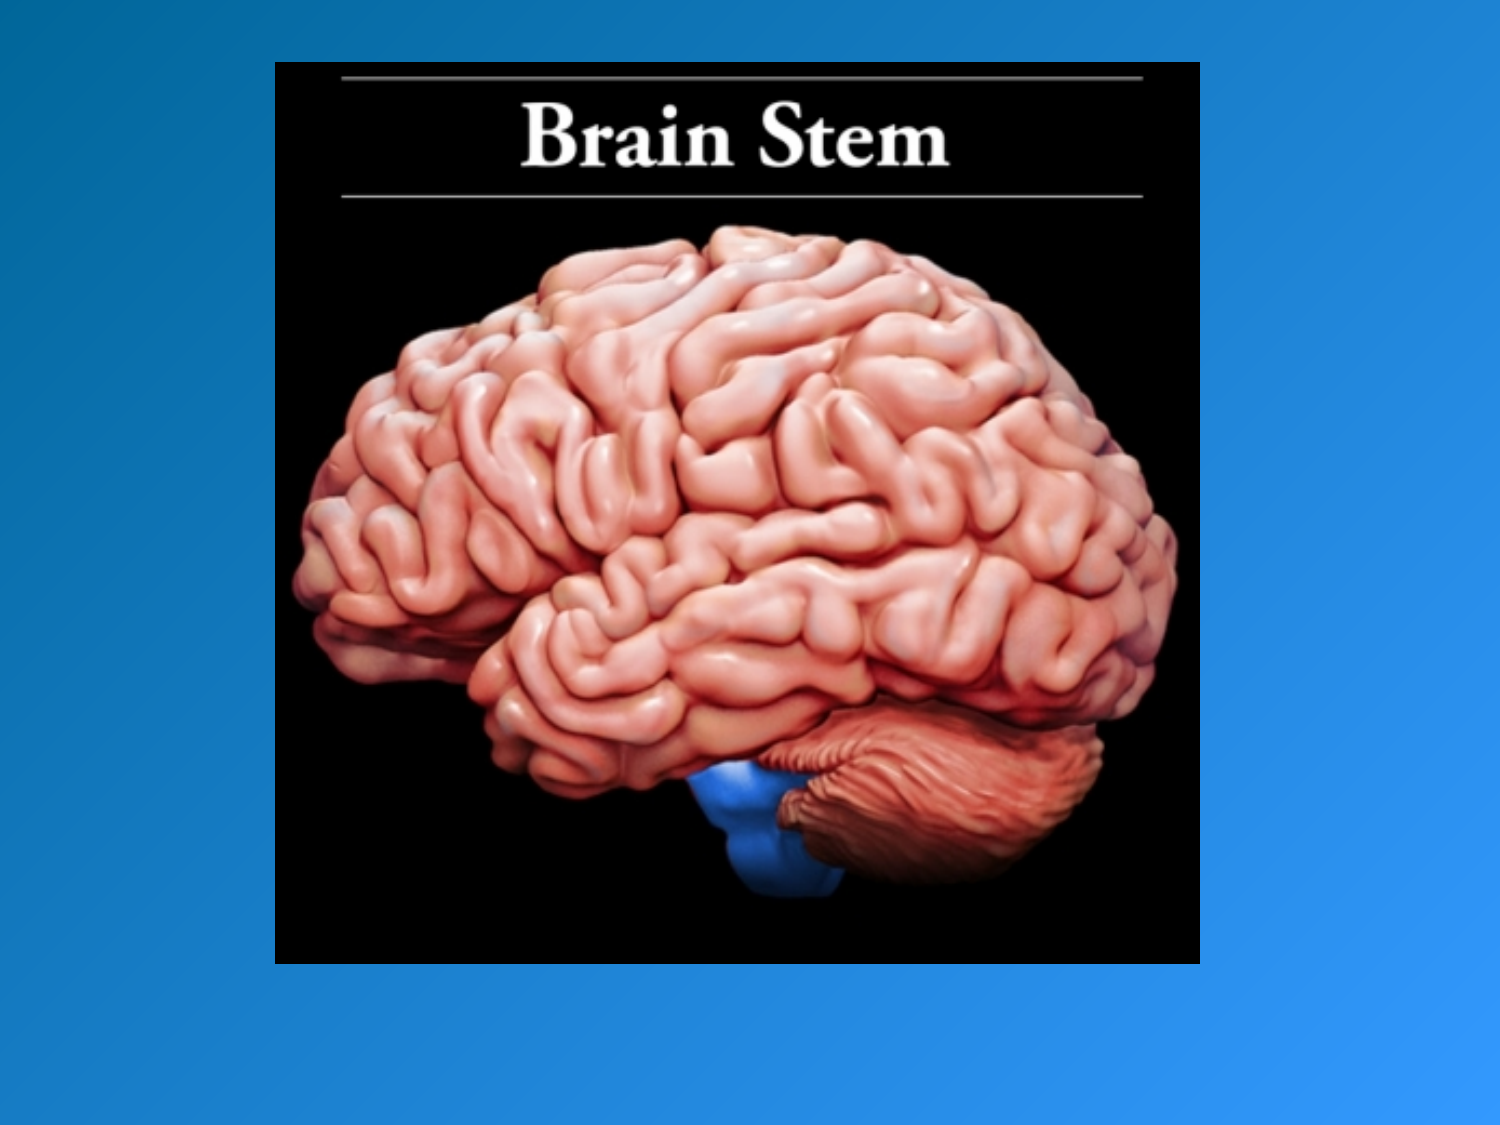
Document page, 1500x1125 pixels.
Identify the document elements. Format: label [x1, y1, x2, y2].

picture [274, 62, 1201, 964]
